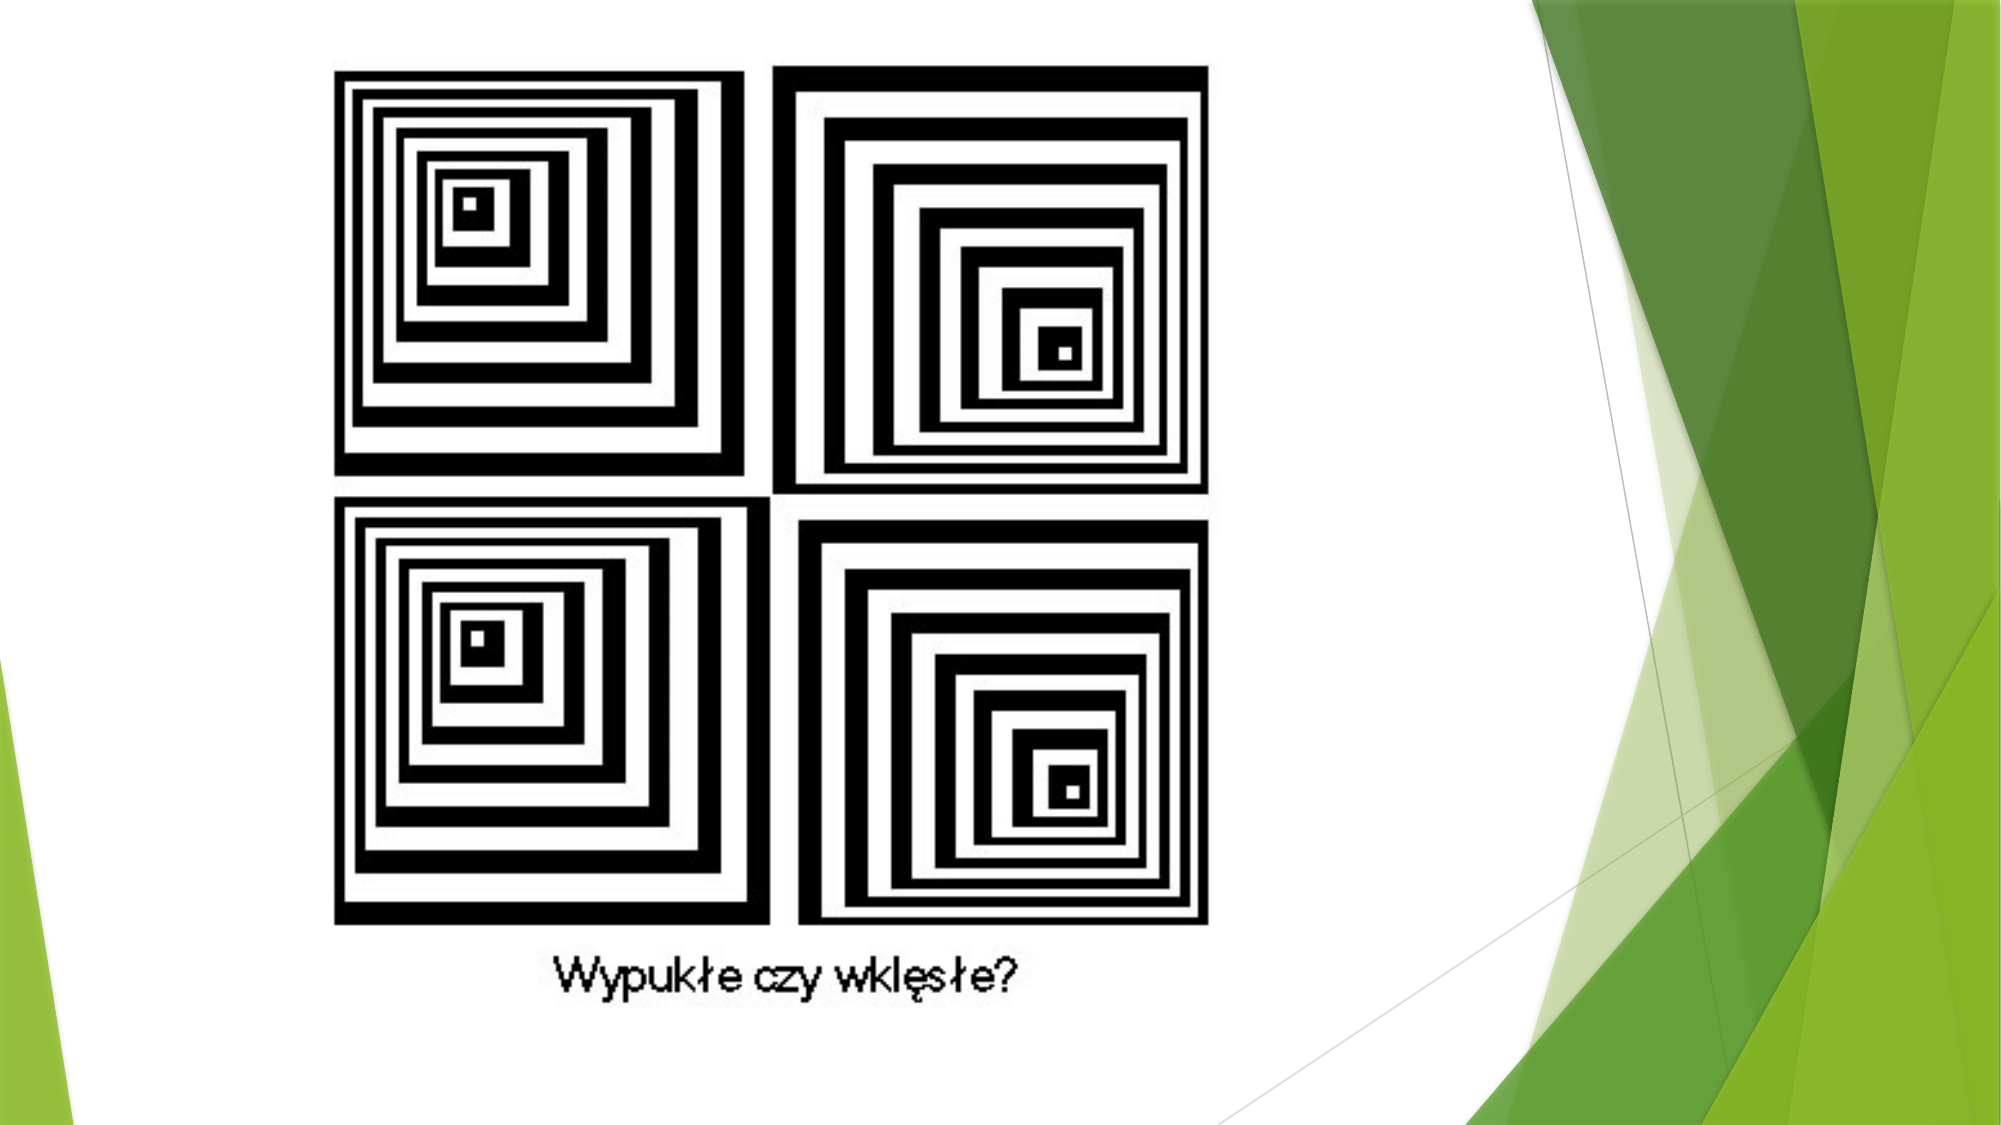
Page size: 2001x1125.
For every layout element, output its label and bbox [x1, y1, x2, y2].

picture [311, 59, 1223, 1011]
